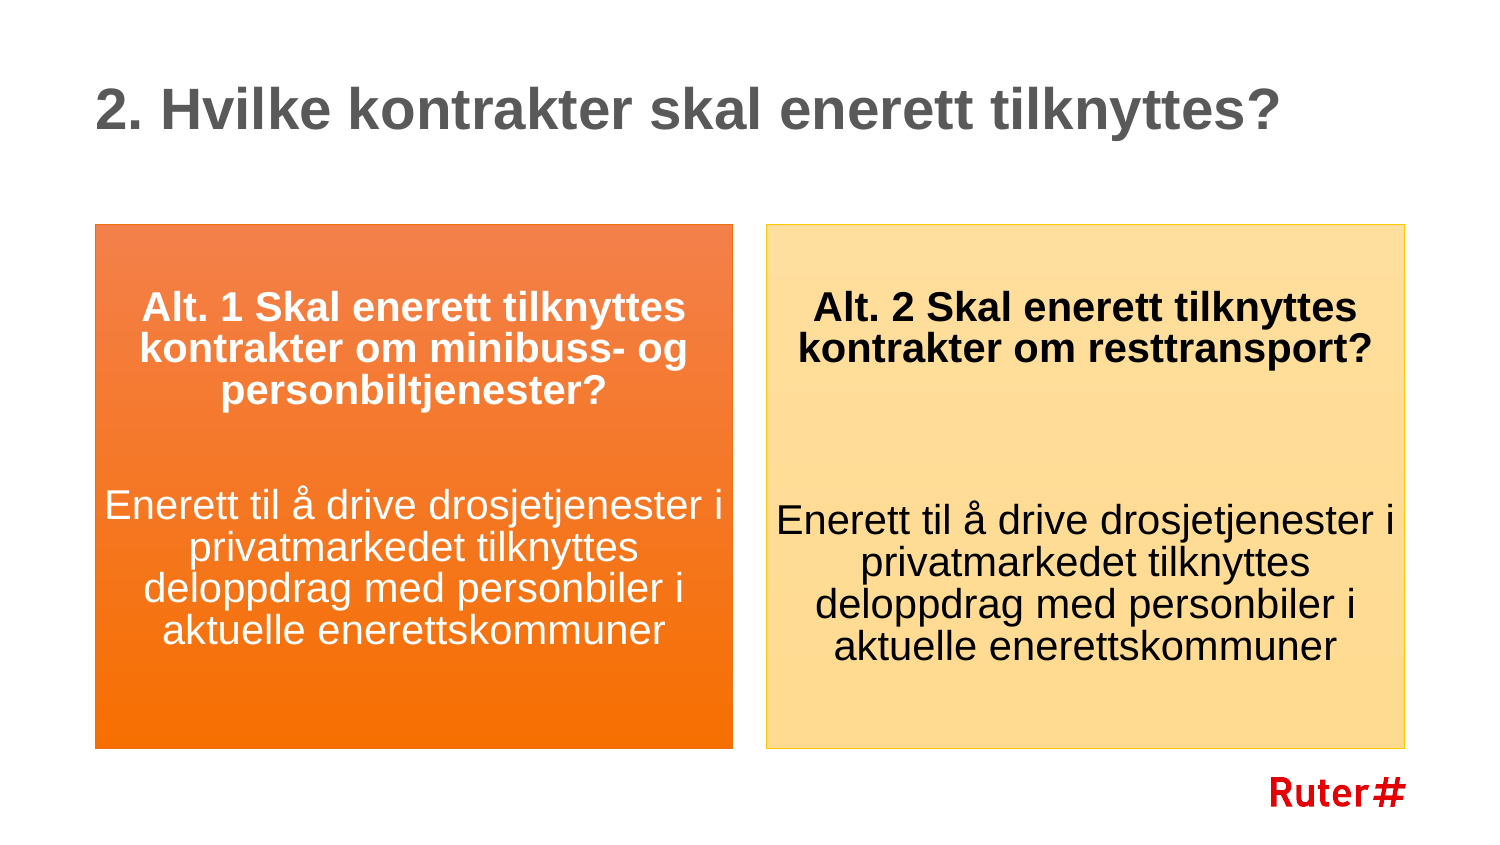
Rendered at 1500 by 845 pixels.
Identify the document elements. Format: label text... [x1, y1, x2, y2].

title 2. Hvilke kontrakter skal enerett tilknyttes? [95, 71, 1405, 213]
list Alt. 2 Skal enerett tilknyttes kontrakter om resttransport? Enerett til å drive drosjetjenester i privatmarkedet tilknyttes deloppdrag med personbiler i aktuelle enerettskommuner [766, 224, 1405, 749]
picture [1271, 777, 1406, 807]
list Alt. 1 Skal enerett tilknyttes kontrakter om minibuss- og personbiltjenester? Enerett til å drive drosjetjenester i privatmarkedet tilknyttes deloppdrag med personbiler i aktuelle enerettskommuner [95, 224, 733, 749]
